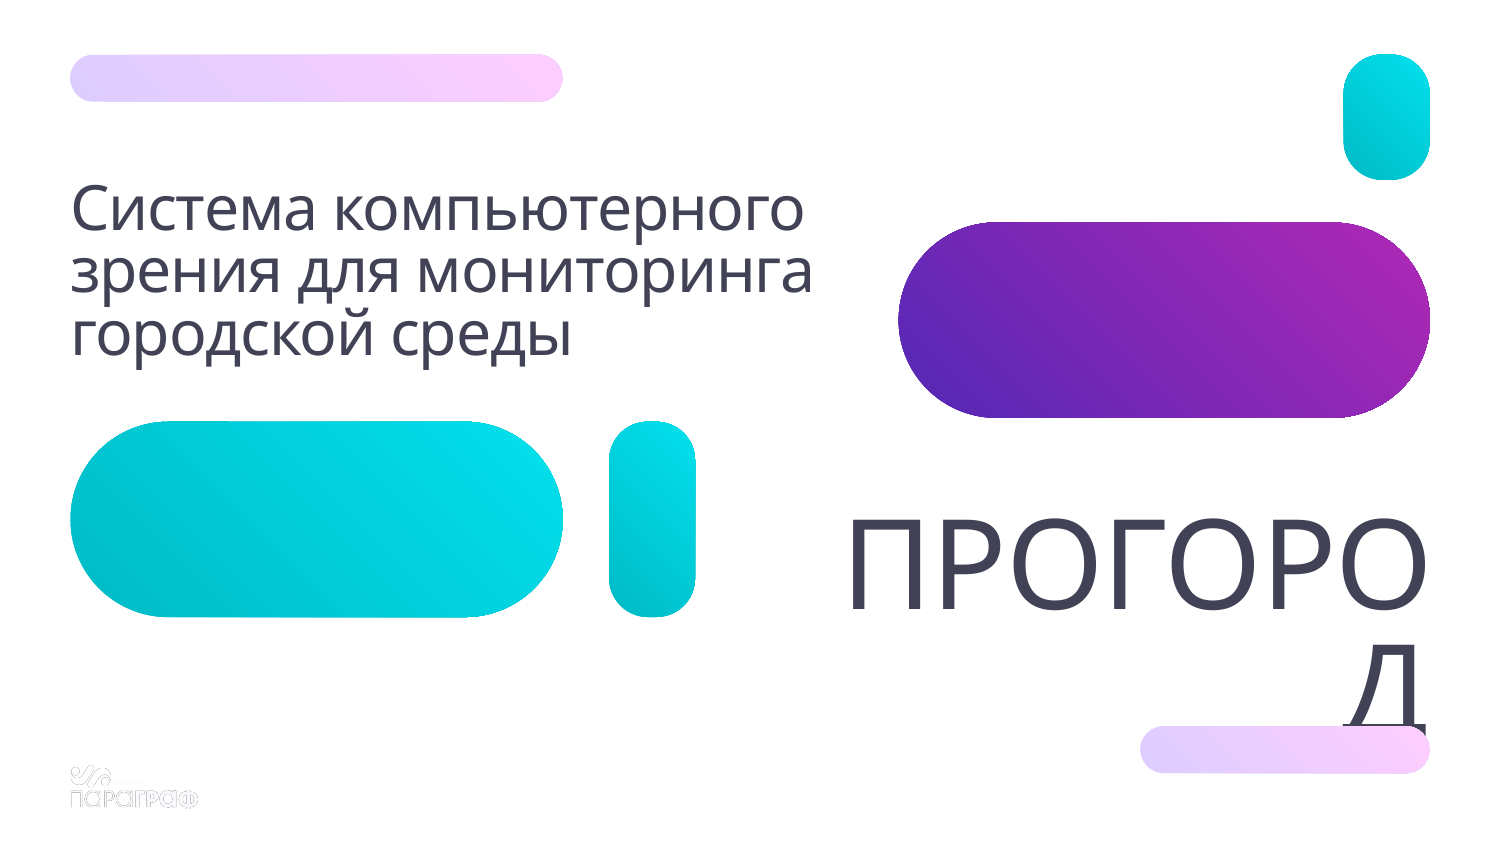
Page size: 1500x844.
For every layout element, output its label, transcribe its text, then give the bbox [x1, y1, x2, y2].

text_box ПРОГОРОД [773, 509, 1430, 635]
text_box Система компьютерного зрения для мониторинга городской среды [70, 180, 821, 368]
text_box [609, 421, 696, 618]
text_box [1140, 726, 1430, 774]
text_box [898, 222, 1430, 418]
text_box [1343, 54, 1430, 180]
picture [70, 765, 198, 809]
text_box [70, 54, 563, 102]
text_box [70, 421, 563, 618]
